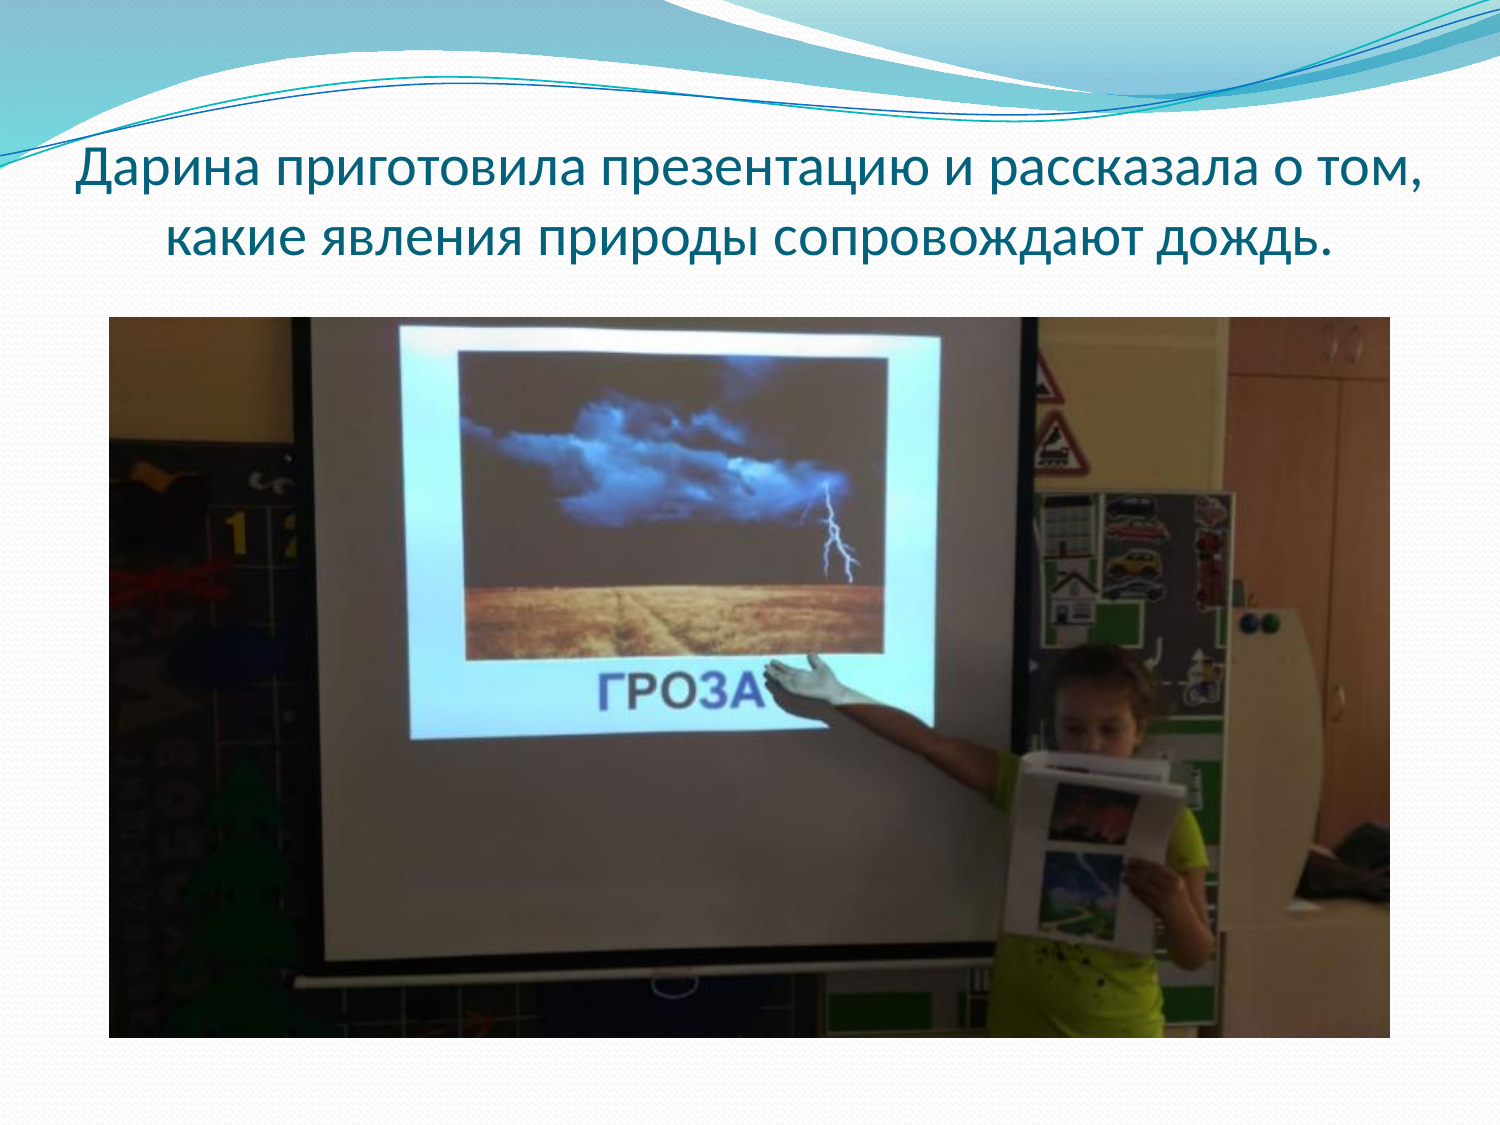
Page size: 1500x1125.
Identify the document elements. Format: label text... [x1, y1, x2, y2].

title Дарина приготовила презентацию и рассказала о том, какие явления природы сопровождают дождь. [75, 115, 1425, 268]
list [109, 317, 1391, 1038]
